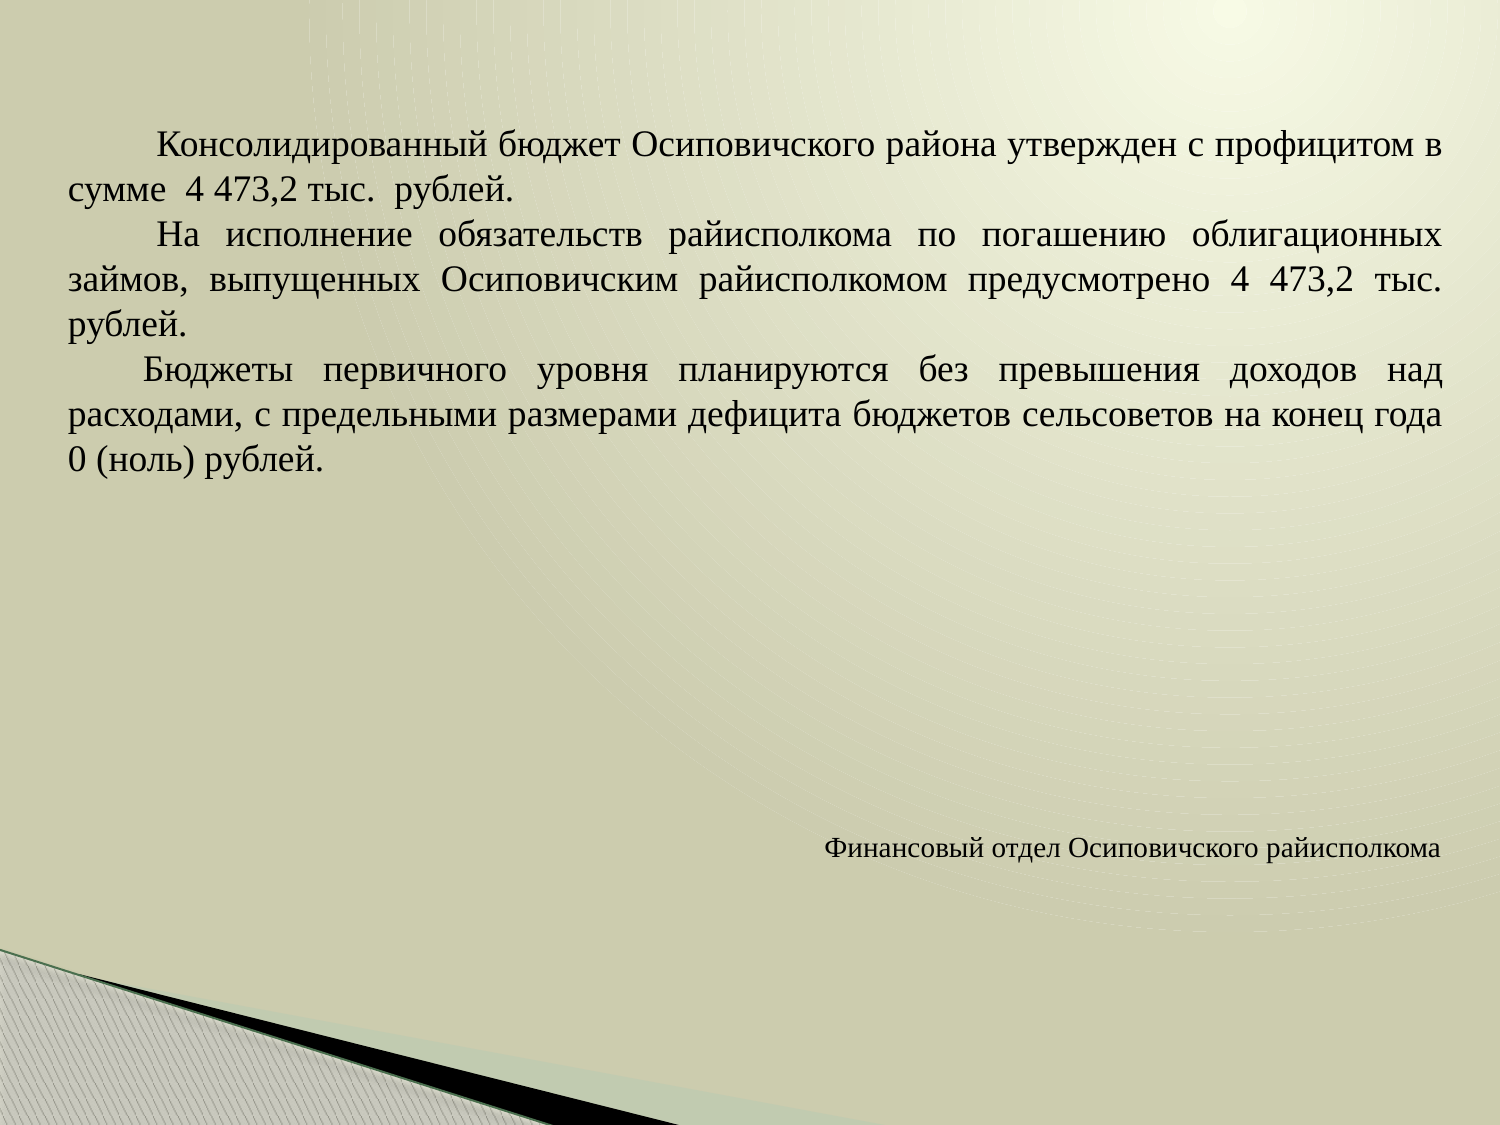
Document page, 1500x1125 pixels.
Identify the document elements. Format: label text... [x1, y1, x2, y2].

text_box Консолидированный бюджет Осиповичского района утвержден с профицитом в сумме 4 473,2 тыс. рублей. На исполнение обязательств райисполкома по погашению облигационных займов, выпущенных Осиповичским райисполкомом предусмотрено 4 473,2 тыс. рублей. Бюджеты первичного уровня планируются без превышения доходов над расходами, с предельными размерами дефицита бюджетов сельсоветов на конец года 0 (ноль) рублей. Финансовый отдел Осиповичского райисполкома [53, 66, 1459, 871]
